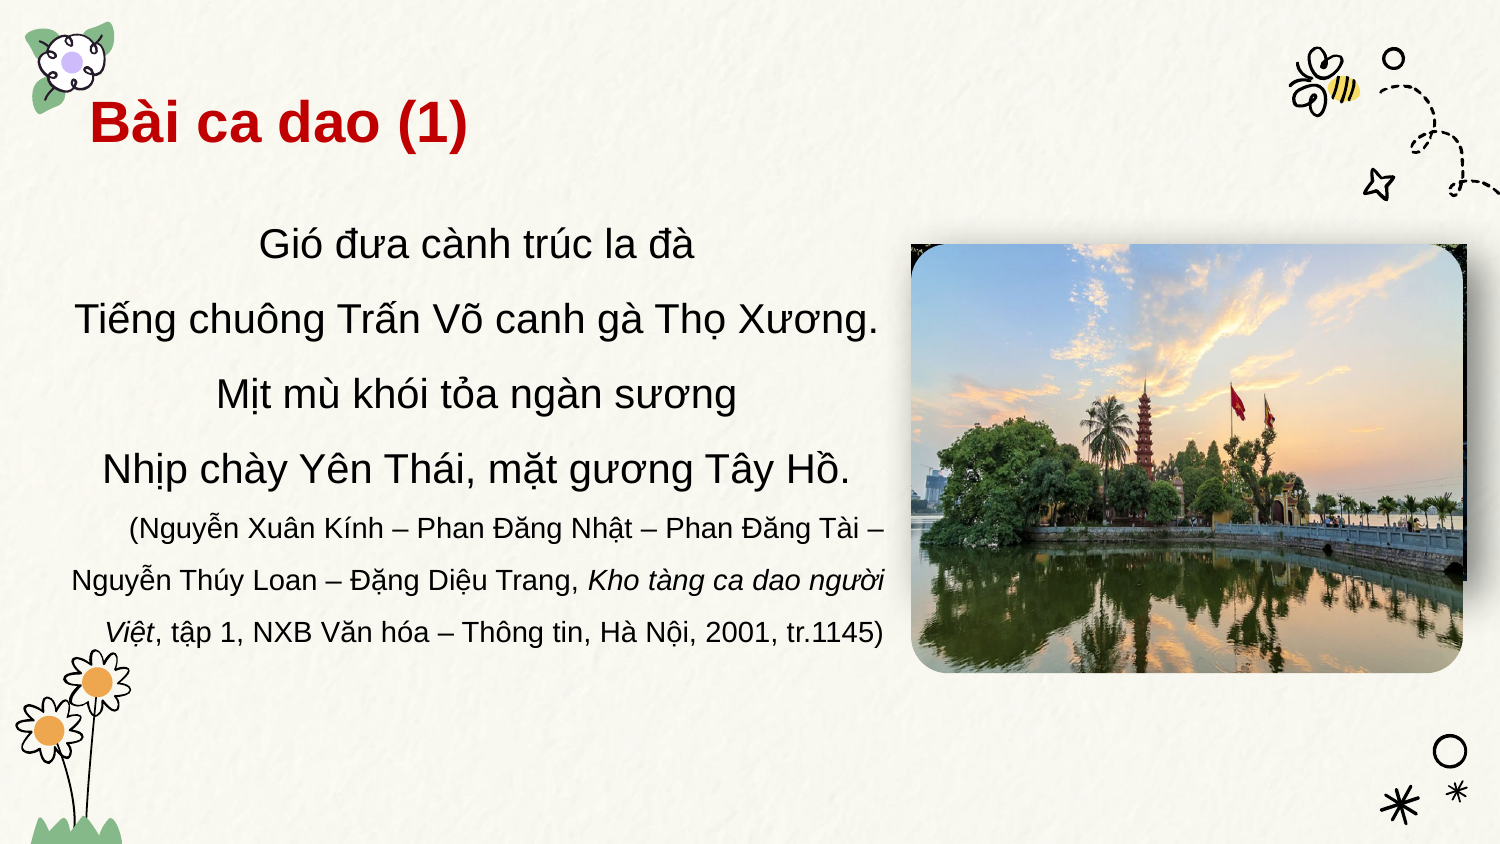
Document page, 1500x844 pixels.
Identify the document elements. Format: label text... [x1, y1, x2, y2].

title Bài ca dao (1) [74, 68, 1296, 175]
picture [42, 749, 53, 760]
picture [64, 749, 90, 823]
list Gió đưa cành trúc la đà Tiếng chuông Trấn Võ canh gà Thọ Xương. Mịt mù khói tỏa ngàn sương Nhịp chày Yên Thái, mặt gương Tây Hồ. (Nguyễn Xuân Kính – Phan Đăng Nhật – Phan Đăng Tài – Nguyễn Thúy Loan – Đặng Diệu Trang, Kho tàng ca dao người Việt, tập 1, NXB Văn hóa – Thông tin, Hà Nội, 2001, tr.1145) [41, 176, 900, 749]
picture [18, 707, 41, 751]
picture [0, 0, 1500, 844]
picture [61, 749, 69, 756]
